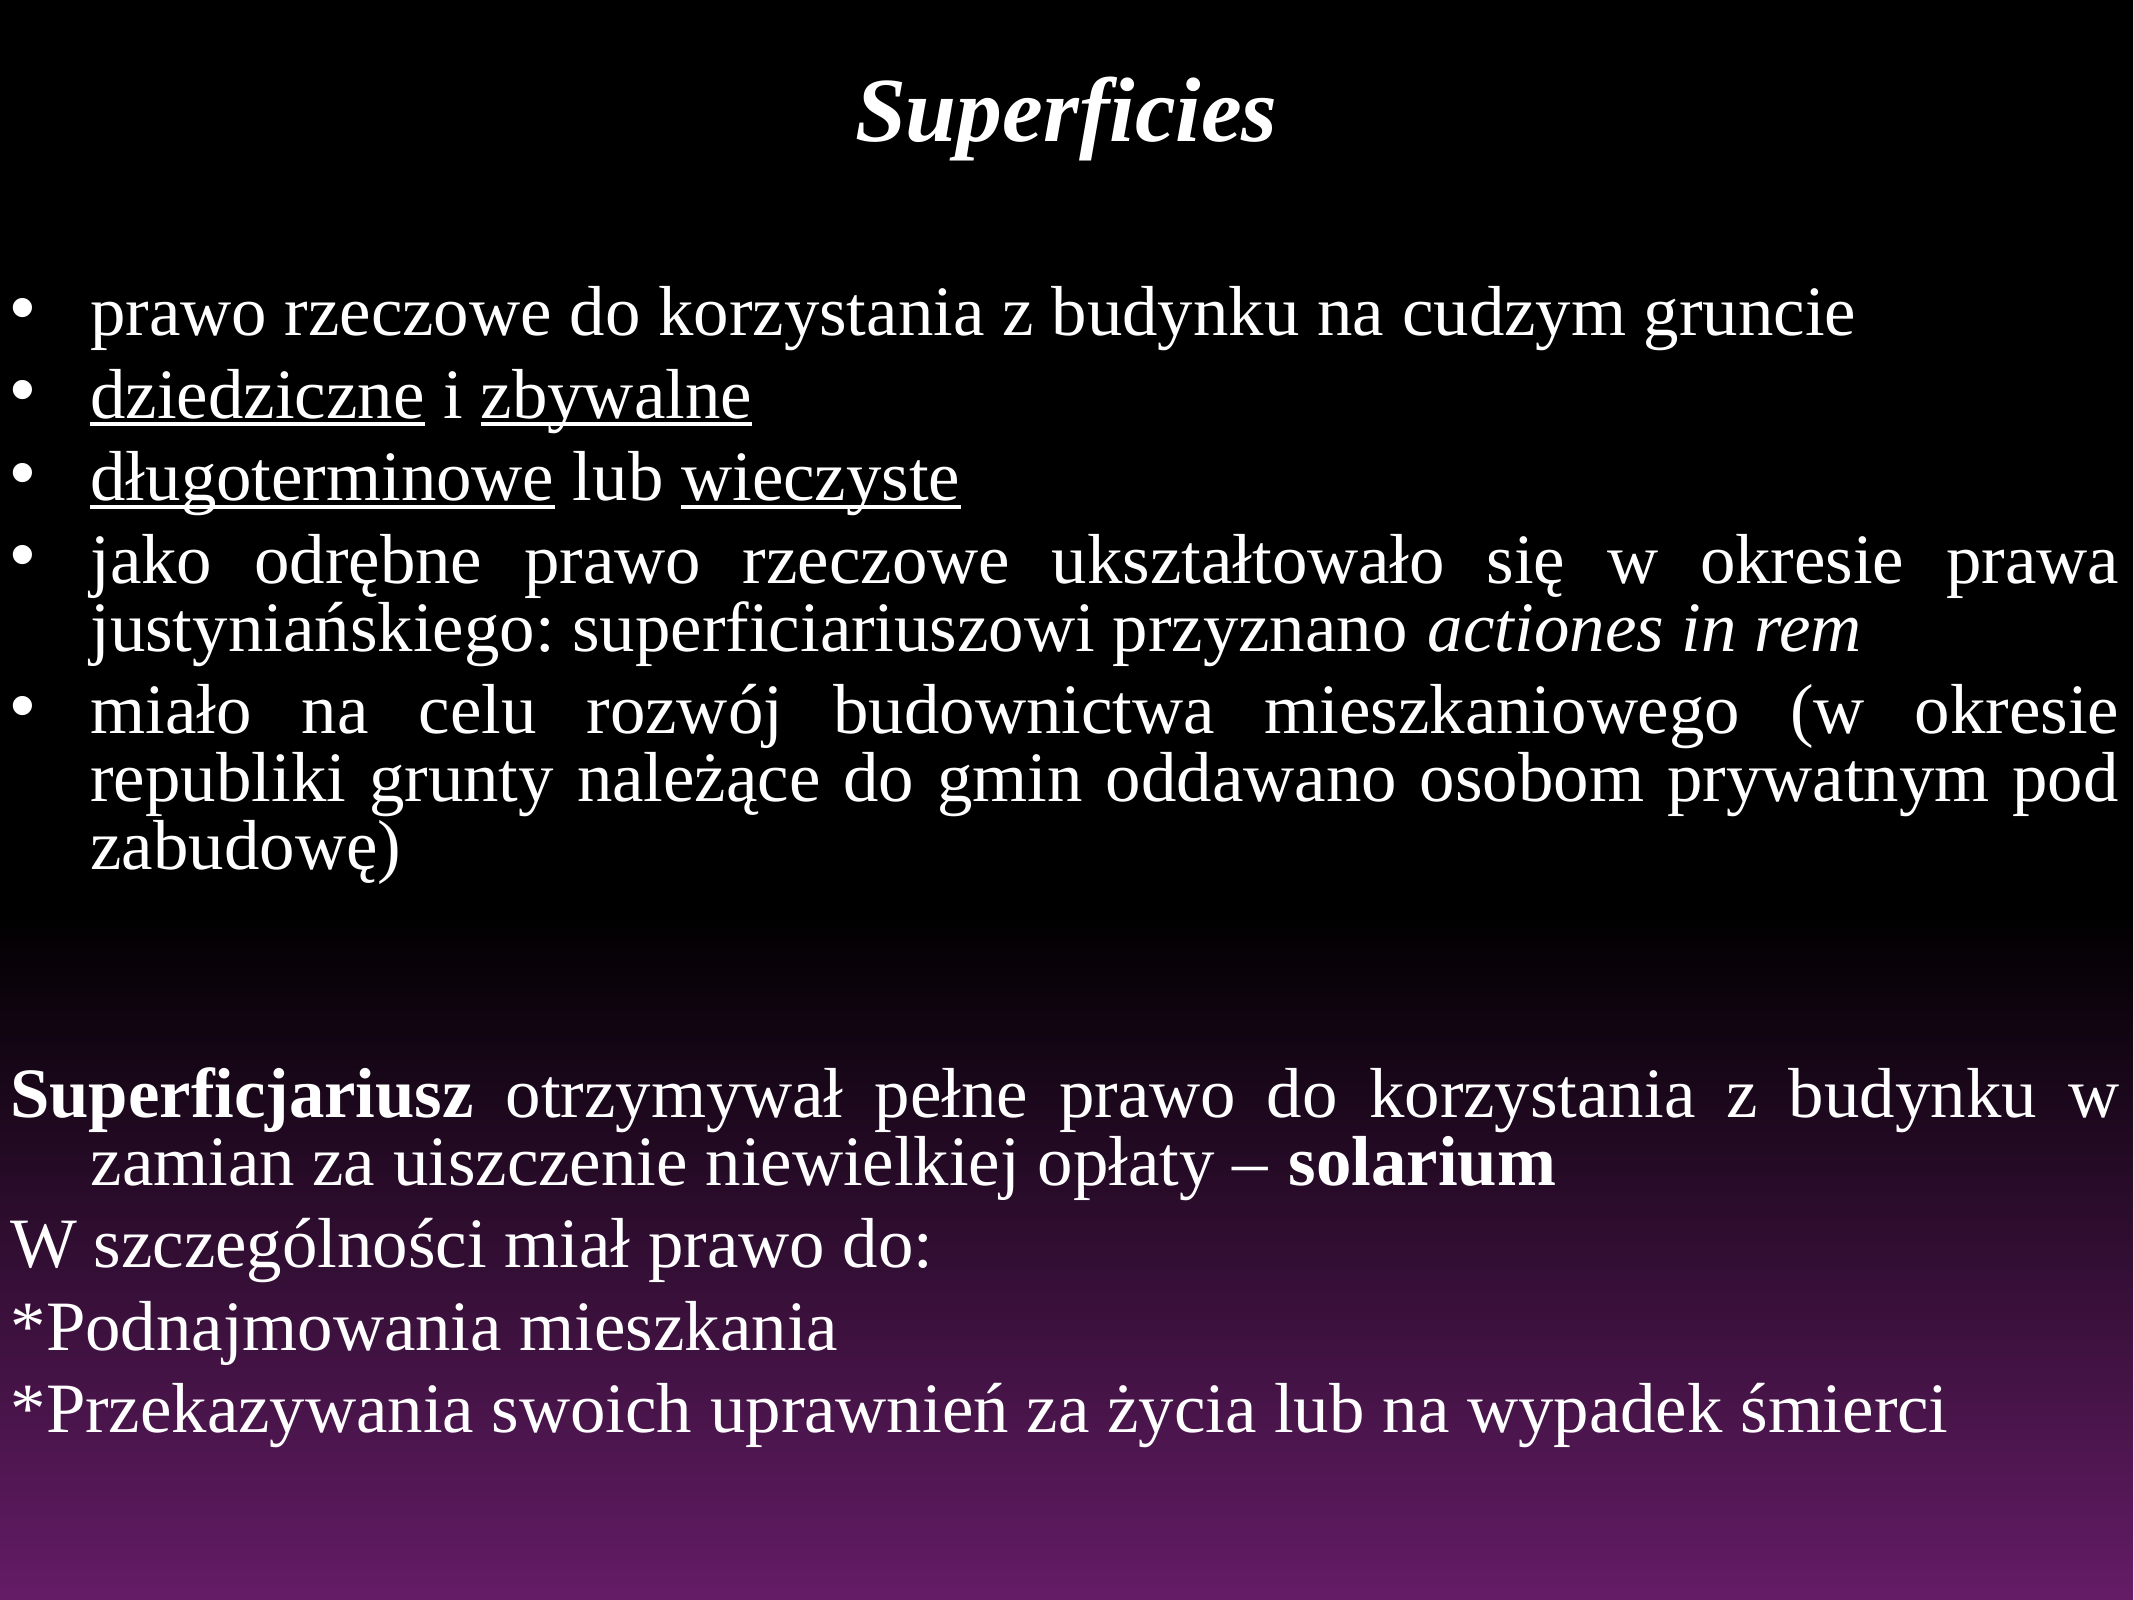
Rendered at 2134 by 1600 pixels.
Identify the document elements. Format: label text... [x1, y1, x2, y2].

list Superficies prawo rzeczowe do korzystania z budynku na cudzym gruncie dziedziczne i zbywalne długoterminowe lub wieczyste jako odrębne prawo rzeczowe ukształtowało się w okresie prawa justyniańskiego: superficiariuszowi przyznano actiones in rem miało na celu rozwój budownictwa mieszkaniowego (w okresie republiki grunty należące do gmin oddawano osobom prywatnym pod zabudowę) Superficjariusz otrzymywał pełne prawo do korzystania z budynku w zamian za uiszczenie niewielkiej opłaty – solarium W szczególności miał prawo do: *Podnajmowania mieszkania *Przekazywania swoich uprawnień za życia lub na wypadek śmierci [0, 60, 2134, 1540]
